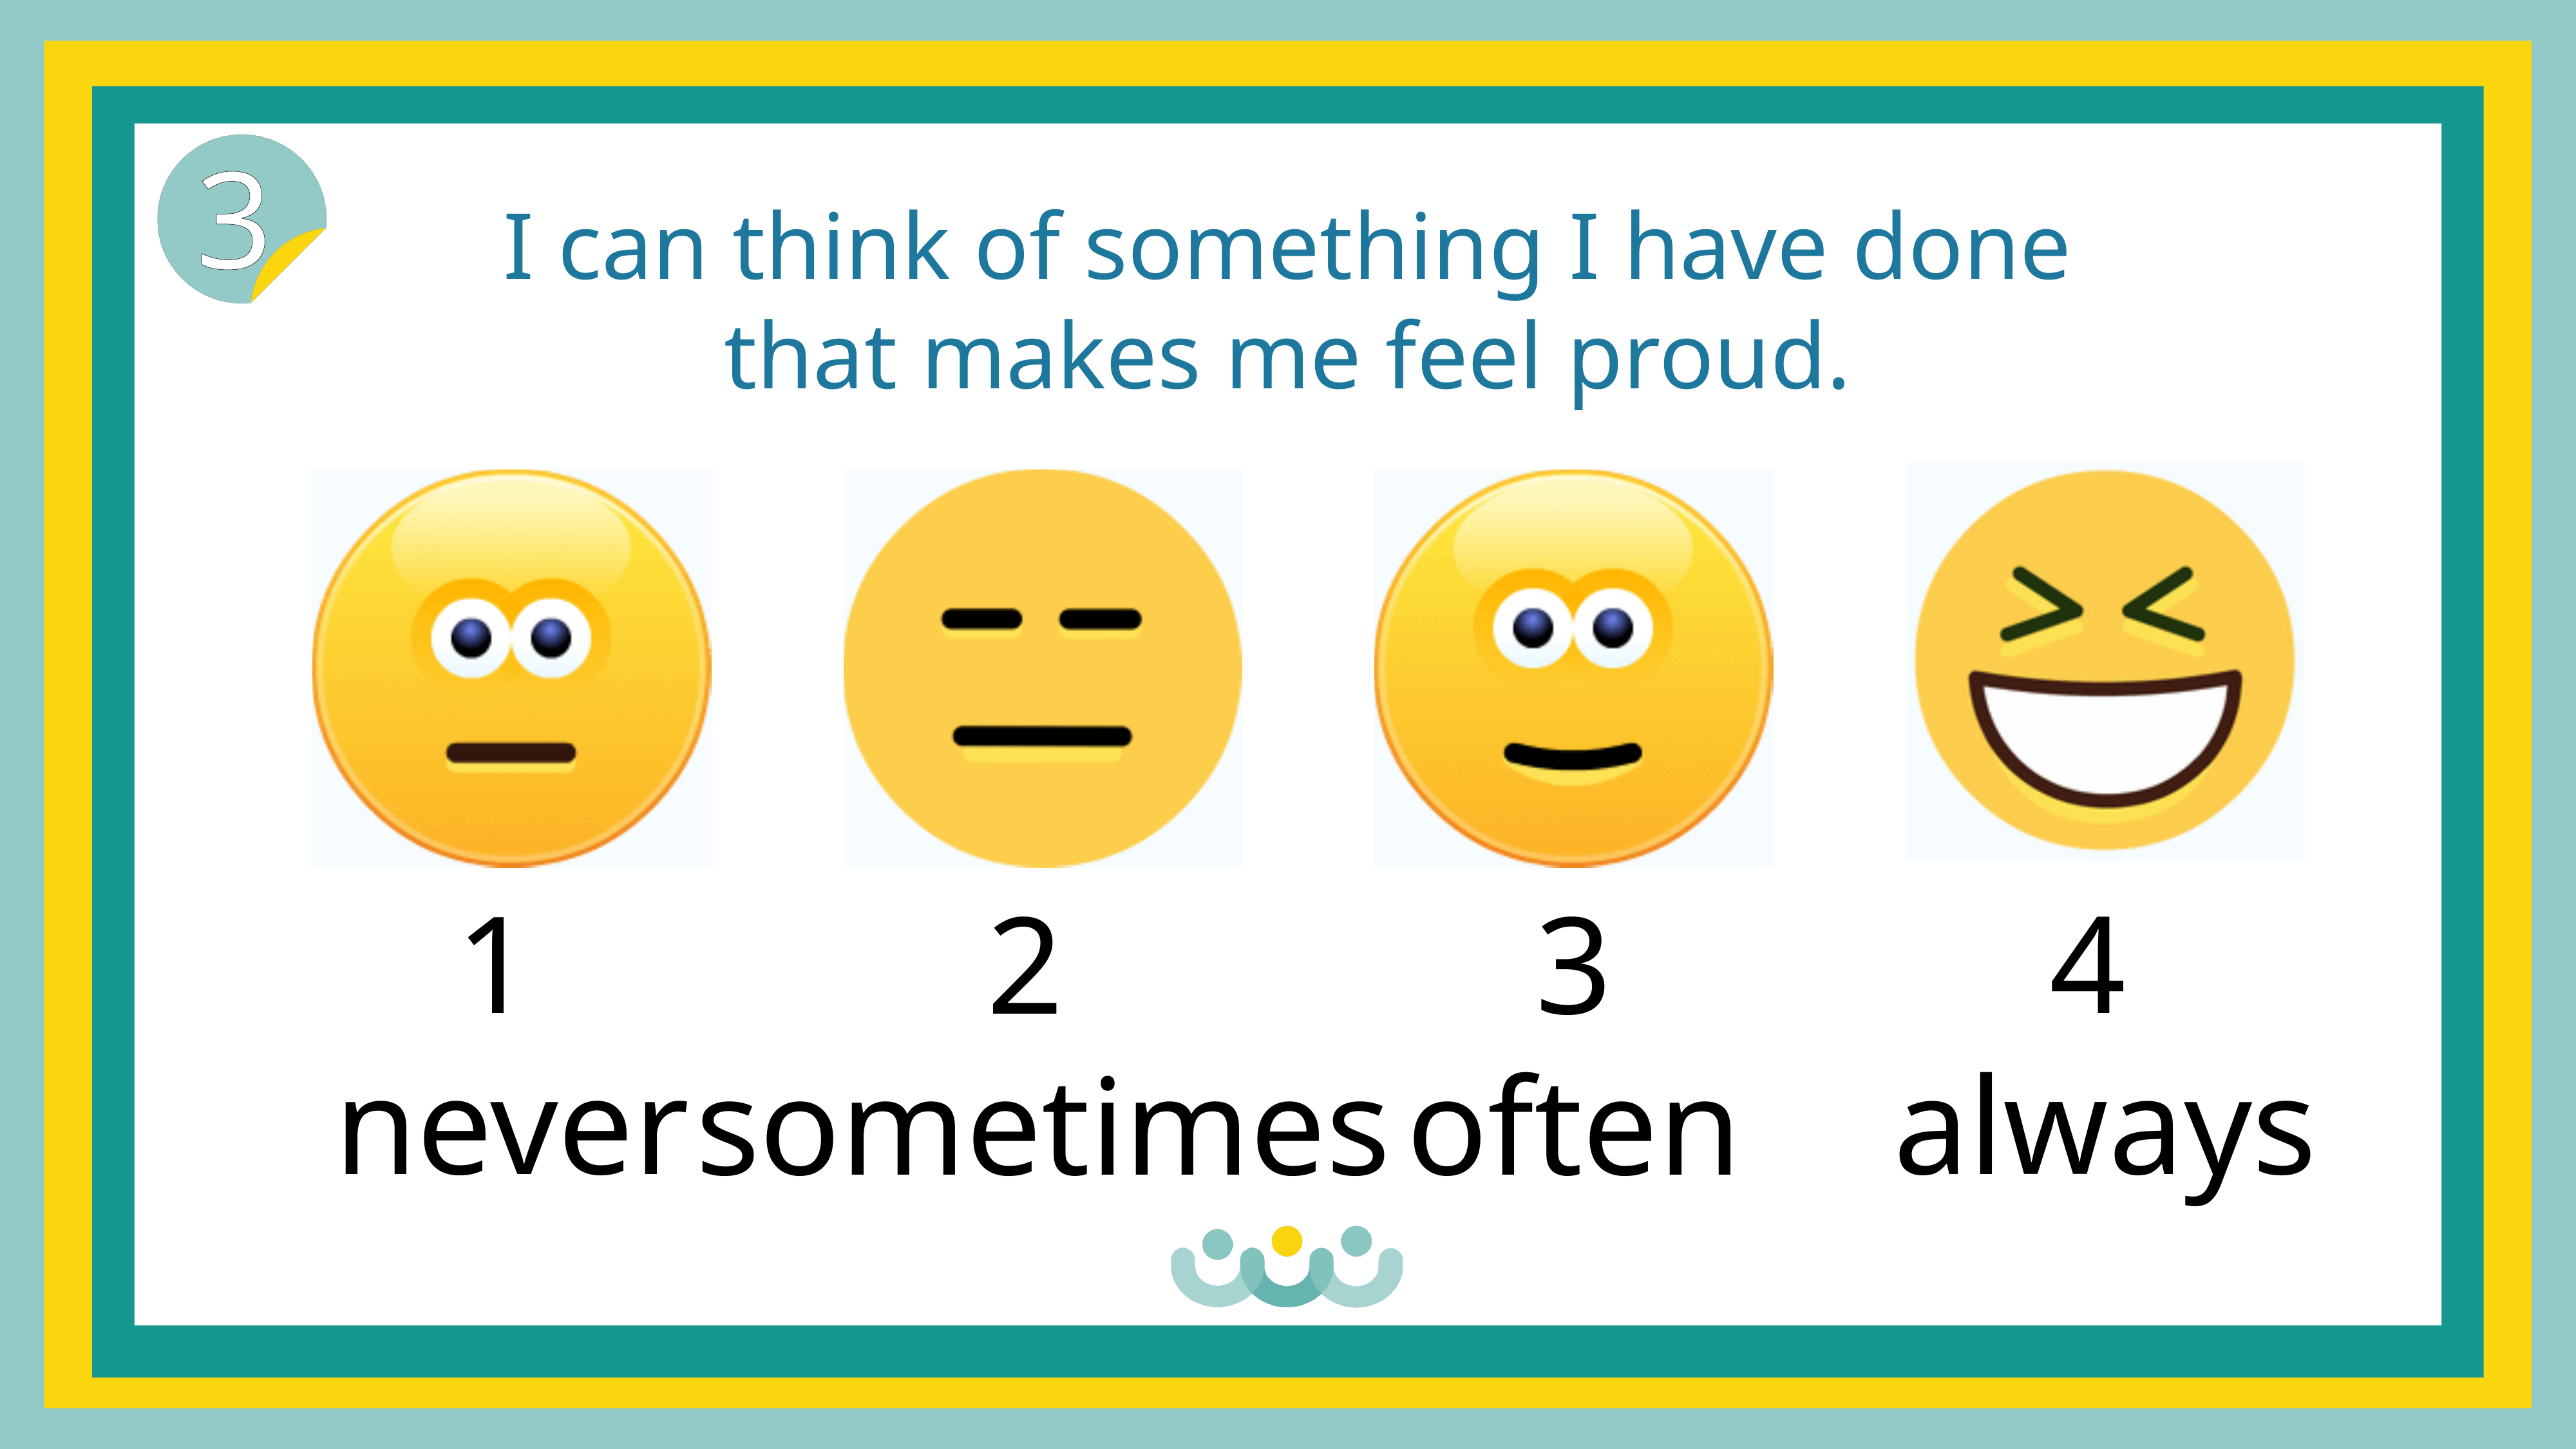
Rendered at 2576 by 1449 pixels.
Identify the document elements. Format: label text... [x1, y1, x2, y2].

picture [1374, 469, 1774, 869]
picture [1906, 462, 2305, 861]
picture [312, 469, 712, 869]
picture [1164, 1213, 1412, 1329]
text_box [397, 872, 2268, 1209]
text_box I can think of something I have done that makes me feel proud. [498, 182, 2078, 412]
picture [843, 469, 1243, 869]
picture [131, 109, 354, 321]
